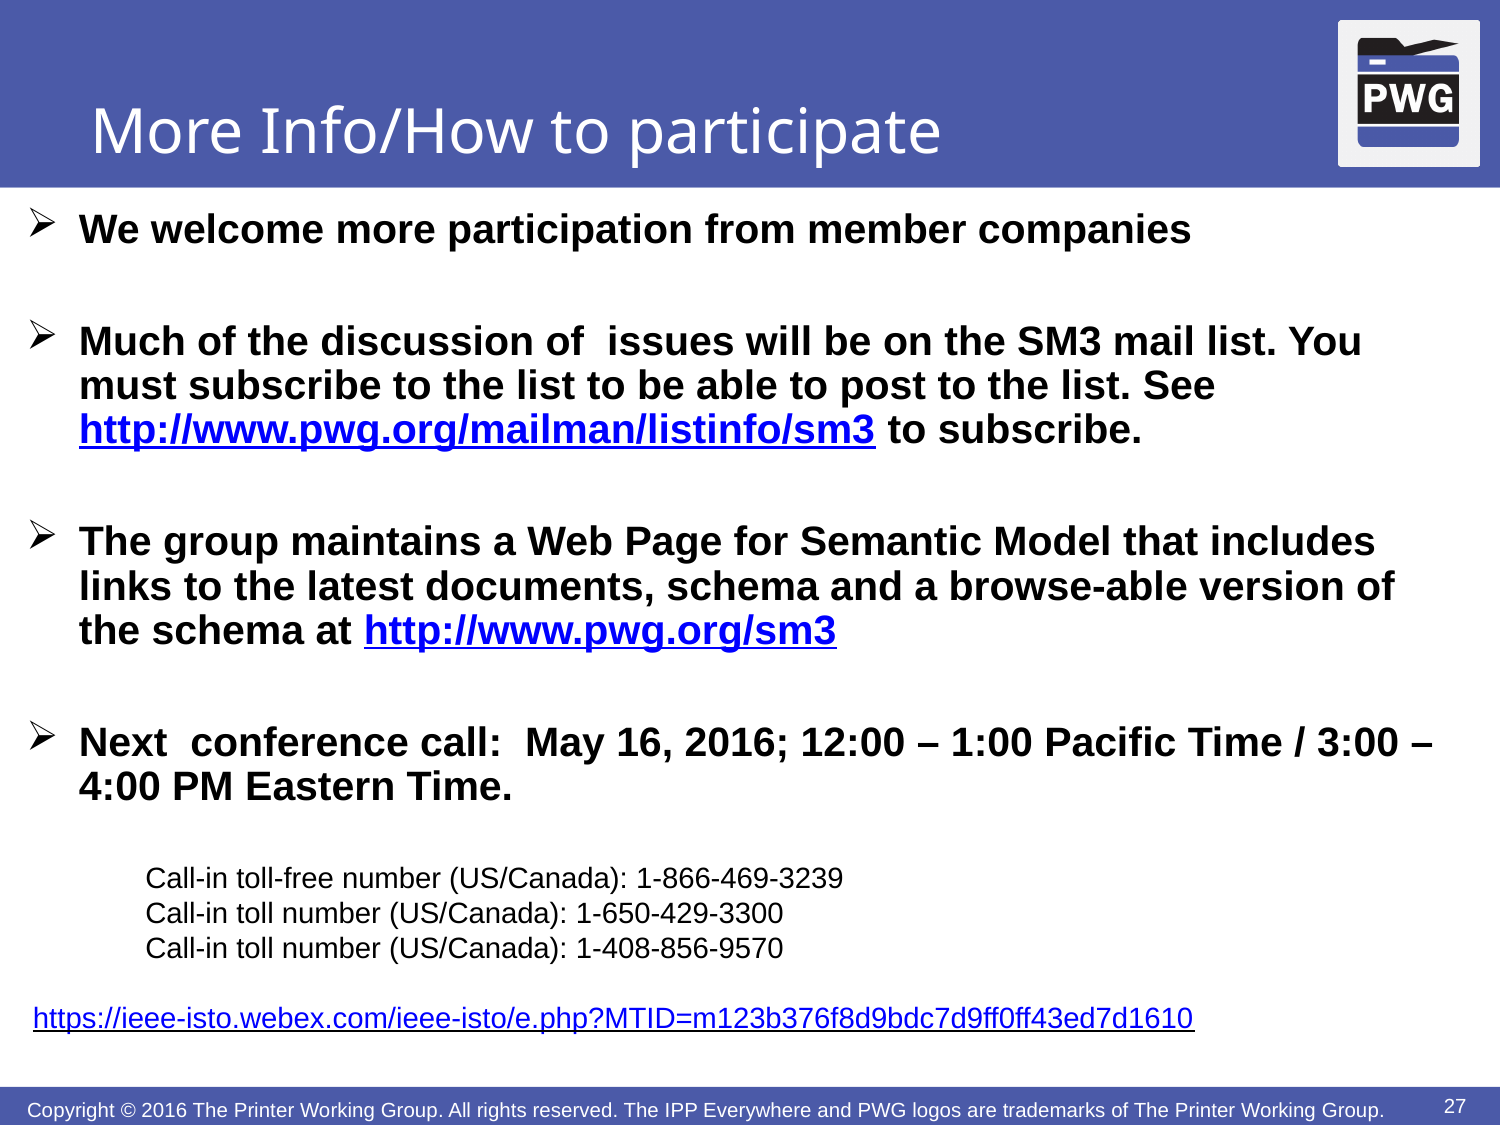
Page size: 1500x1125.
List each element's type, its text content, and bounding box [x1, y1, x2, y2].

text_box 27 [1443, 1093, 1468, 1117]
picture [1338, 20, 1480, 168]
text_box We welcome more participation from member companies Much of the discussion of issues will be on the SM3 mail list. You must subscribe to the list to be able to post to the list. See http://www.pwg.org/mailman/listinfo/sm3 to subscribe. The group maintains a Web Page for Semantic Model that includes links to the latest documents, schema and a browse-able version of the schema at http://www.pwg.org/sm3 Next conference call: May 16, 2016; 12:00 – 1:00 Pacific Time / 3:00 – 4:00 PM Eastern Time. Call-in toll-free number (US/Canada): 1-866-469-3239 Call-in toll number (US/Canada): 1-650-429-3300 Call-in toll number (US/Canada): 1-408-856-9570 https://ieee-isto.webex.com/ieee-isto/e.php?MTID=m123b376f8d9bdc7d9ff0ff43ed7d1610 [20, 202, 1462, 1046]
text_box Copyright © 2016 The Printer Working Group. All rights reserved. The IPP Everywhere and PWG logos are trademarks of The Printer Working Group. [20, 1093, 1401, 1125]
text_box [0, 0, 1500, 188]
text_box [0, 1086, 1500, 1125]
title More Info/How to participate [74, 7, 1318, 175]
